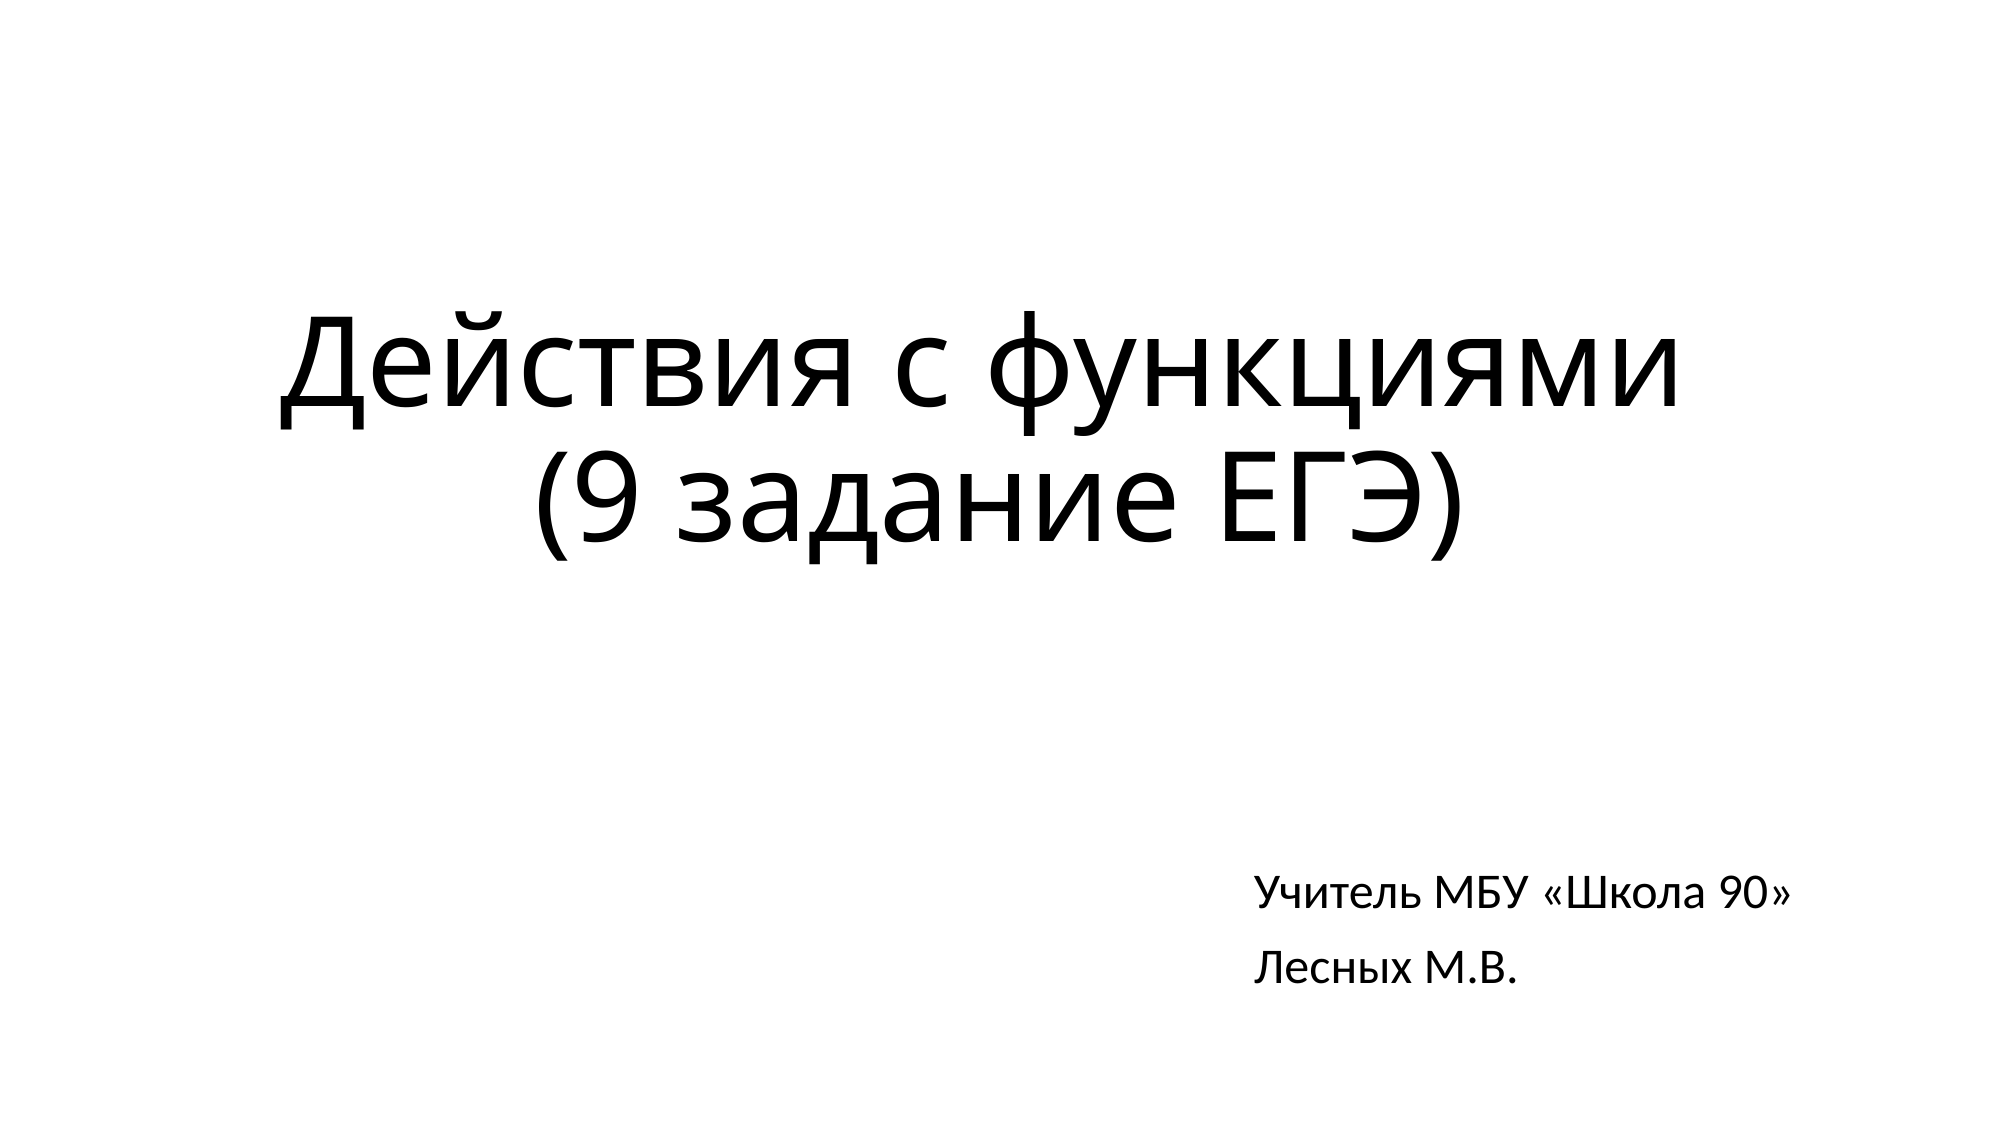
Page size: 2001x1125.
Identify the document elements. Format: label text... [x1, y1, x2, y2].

subtitle Учитель МБУ «Школа 90» Лесных М.В. [1238, 857, 1910, 1021]
title Действия с функциями (9 задание ЕГЭ) [249, 184, 1750, 576]
